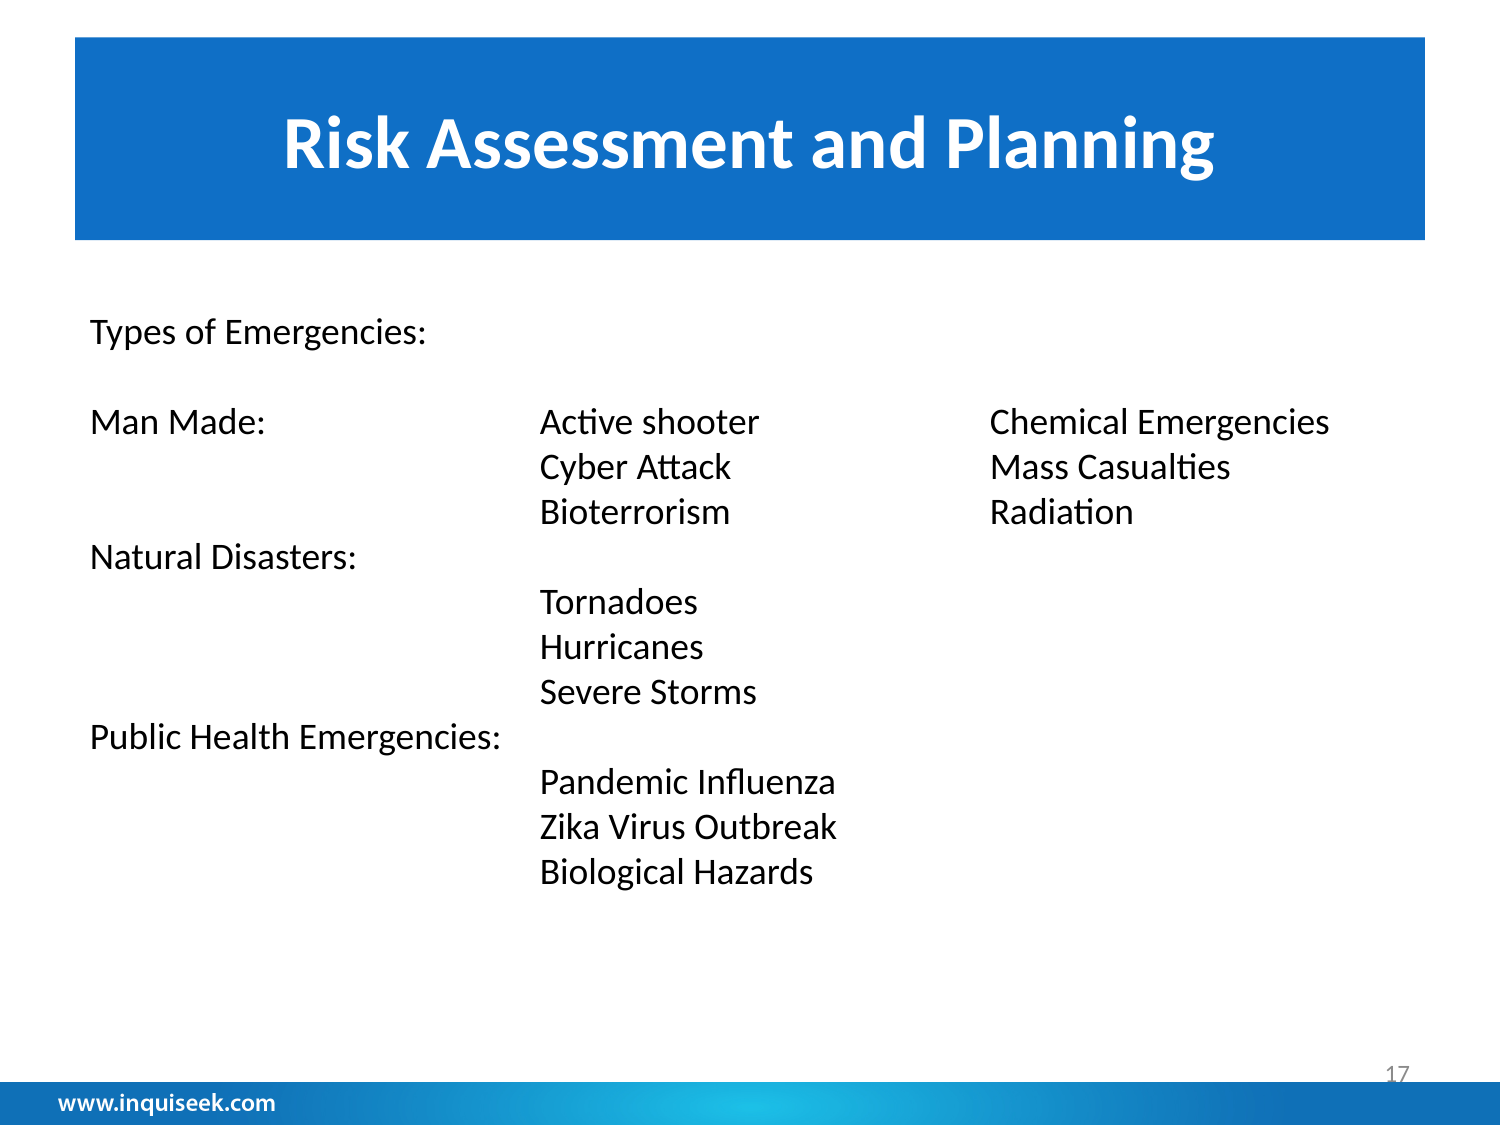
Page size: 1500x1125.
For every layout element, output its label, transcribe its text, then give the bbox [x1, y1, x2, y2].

slide_number 17 [1074, 1042, 1425, 1103]
text_box Types of Emergencies: Man Made: Active shooter Chemical Emergencies Cyber Attack Mass Casualties Bioterrorism Radiation Natural Disasters: Tornadoes Hurricanes Severe Storms Public Health Emergencies: Pandemic Influenza Zika Virus Outbreak Biological Hazards [74, 299, 1425, 945]
picture [0, 0, 1500, 1125]
title Risk Assessment and Planning [75, 37, 1425, 241]
